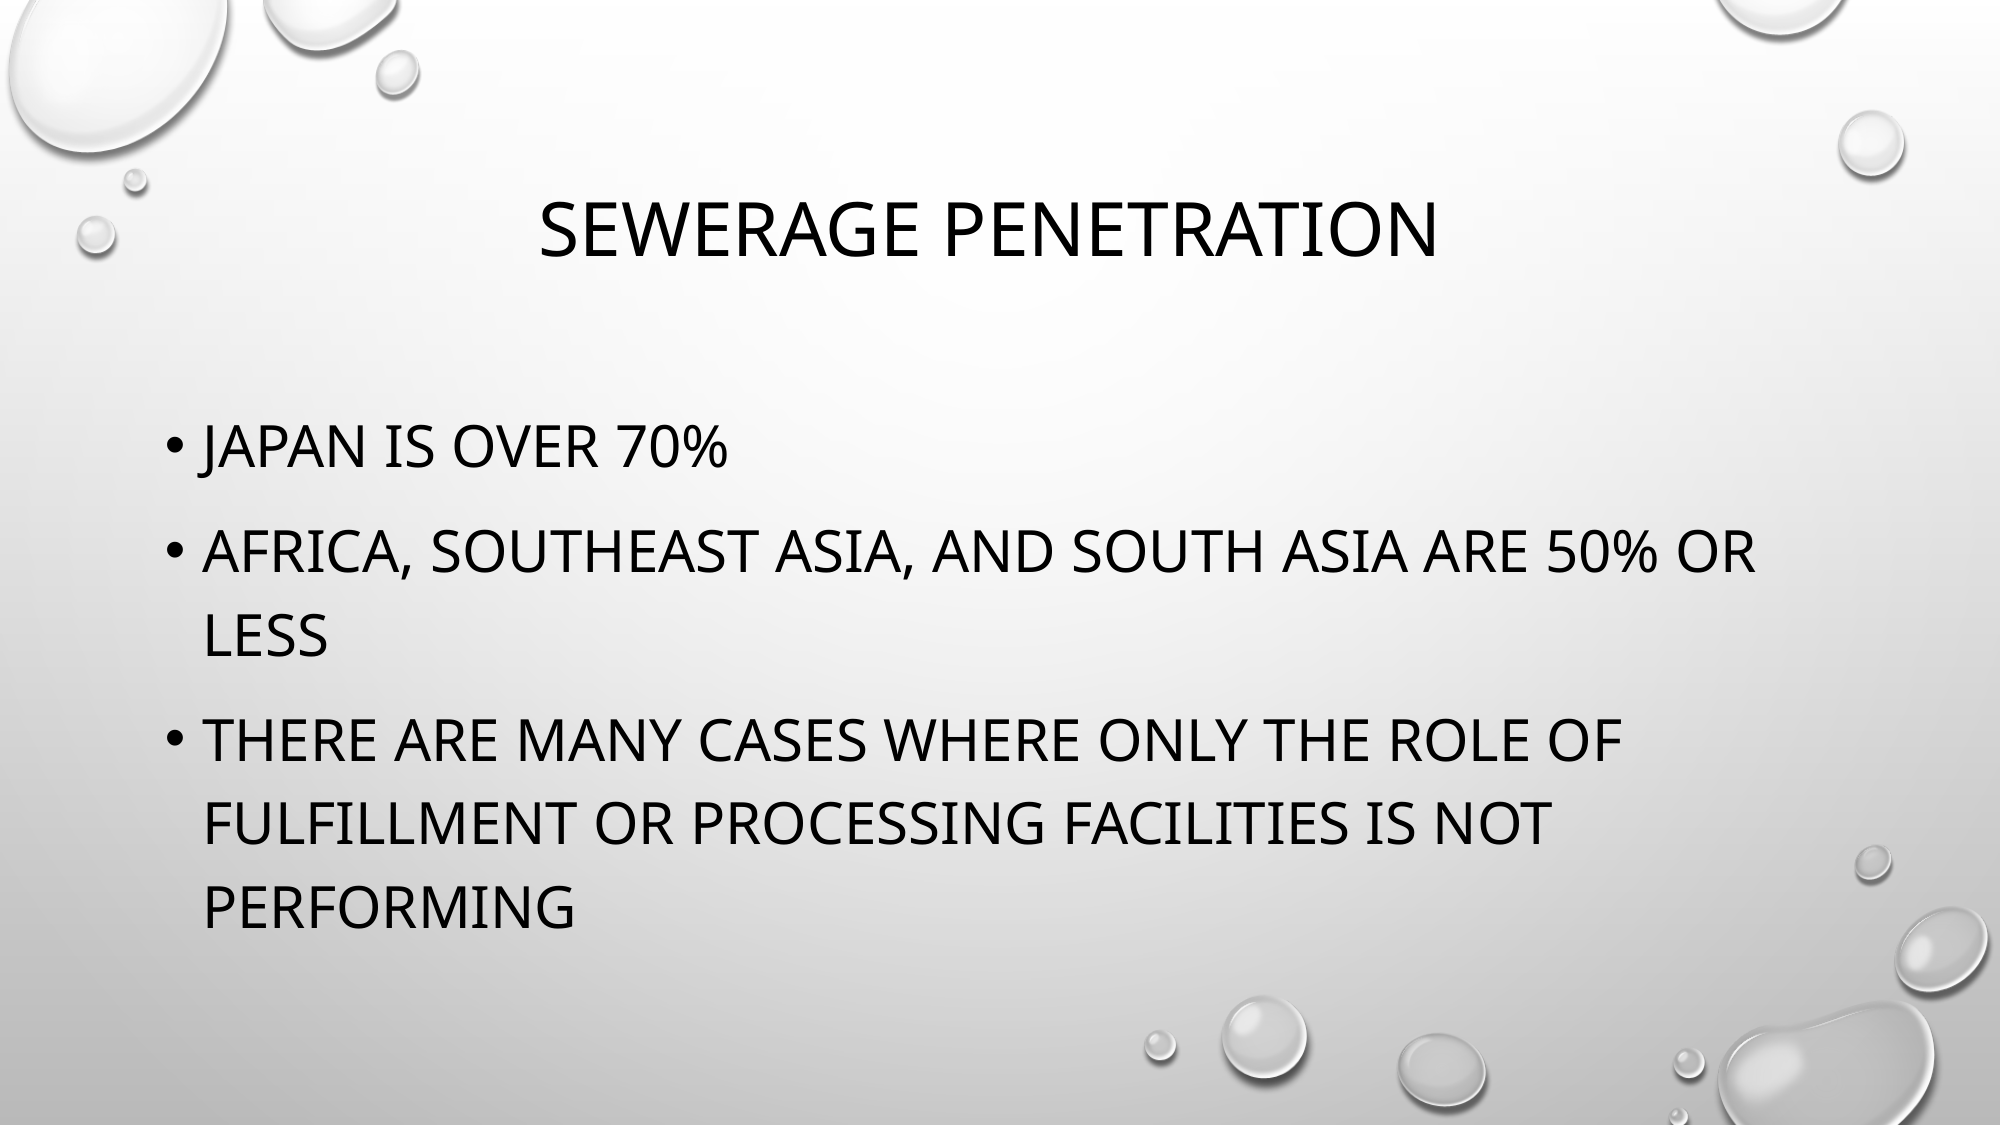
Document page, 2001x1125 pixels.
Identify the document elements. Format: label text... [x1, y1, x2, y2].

list Japan is over 70% Africa, southeast Asia, and south Asia are 50% or less There are many cases where only the role of fulfillment or processing facilities is not performing [149, 388, 1850, 950]
title Sewerage penetration [149, 101, 1851, 364]
picture [0, 0, 2000, 1125]
